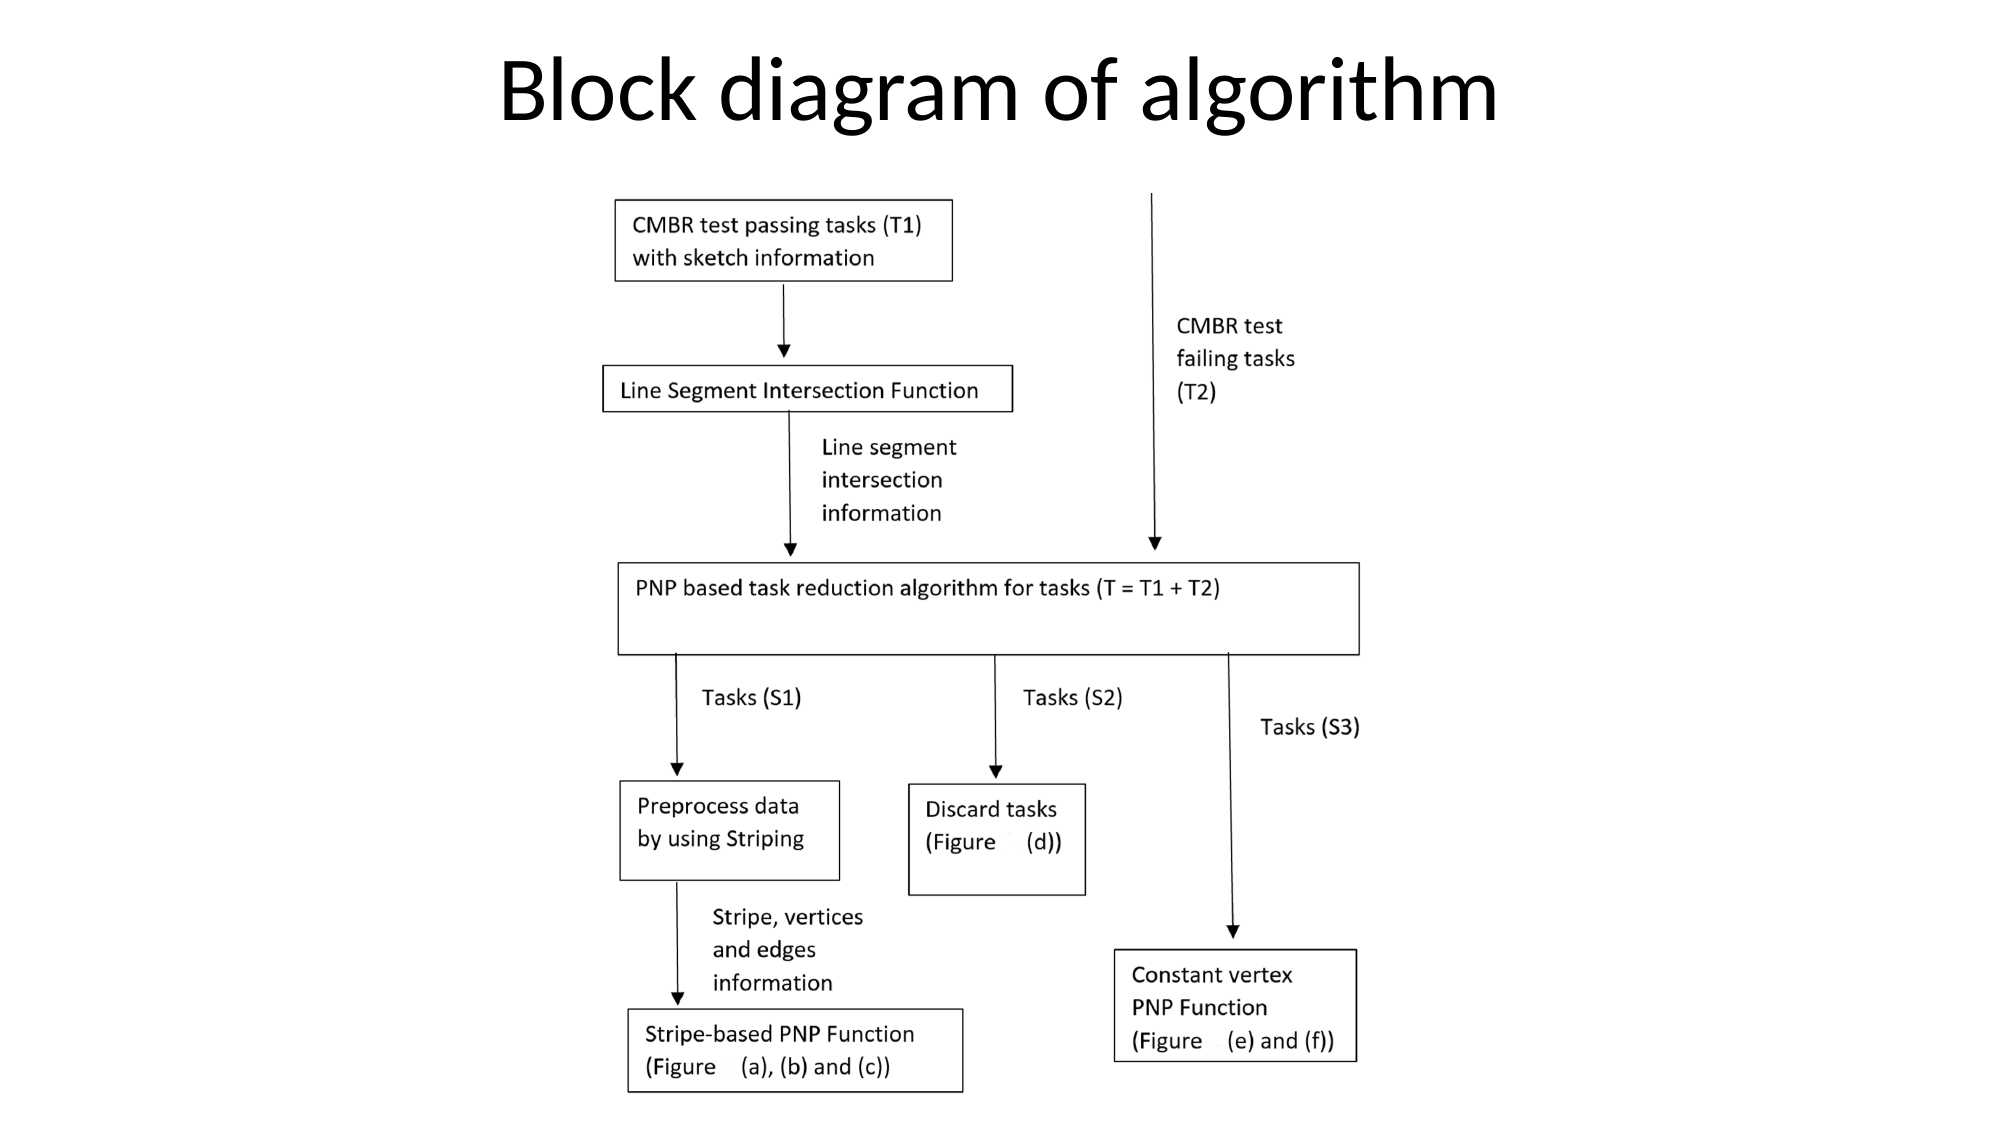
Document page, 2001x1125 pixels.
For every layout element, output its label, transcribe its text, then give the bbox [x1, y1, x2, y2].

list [578, 193, 1363, 1099]
title Block diagram of algorithm [137, 26, 1863, 155]
